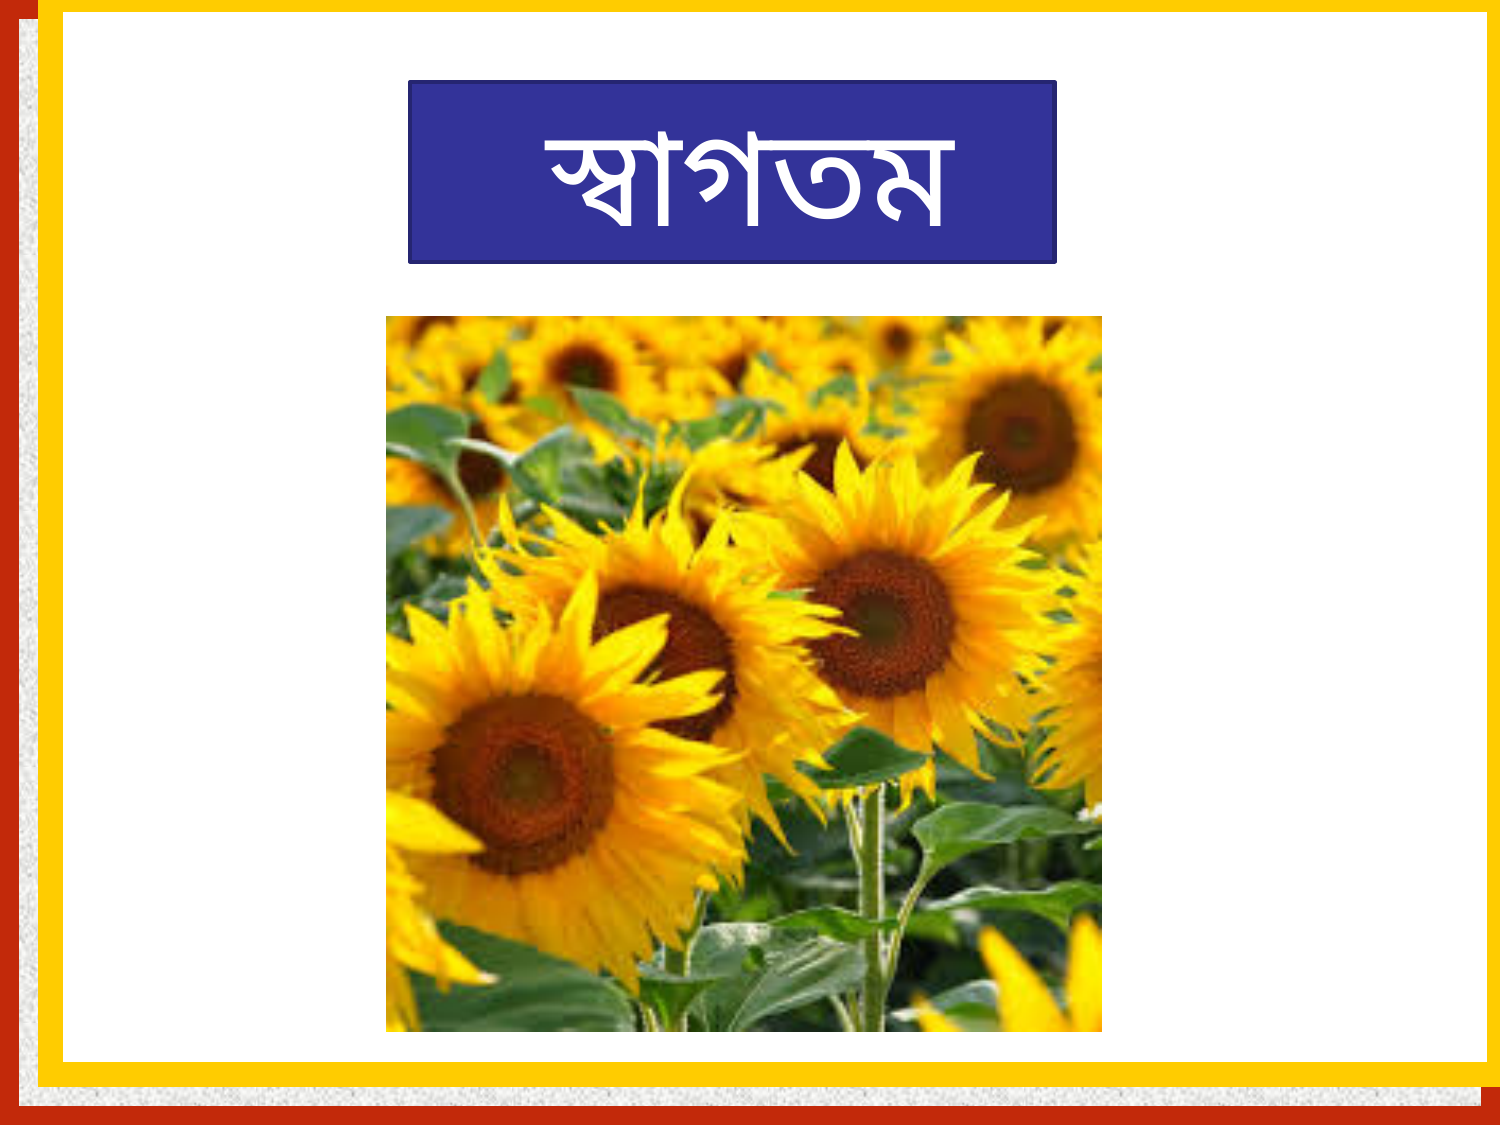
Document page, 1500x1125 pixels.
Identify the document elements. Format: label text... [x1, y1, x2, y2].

text_box স্বাগতম [408, 80, 1057, 264]
text_box [50, 0, 1500, 1075]
text_box [0, 0, 1500, 1125]
picture [386, 316, 1102, 1032]
